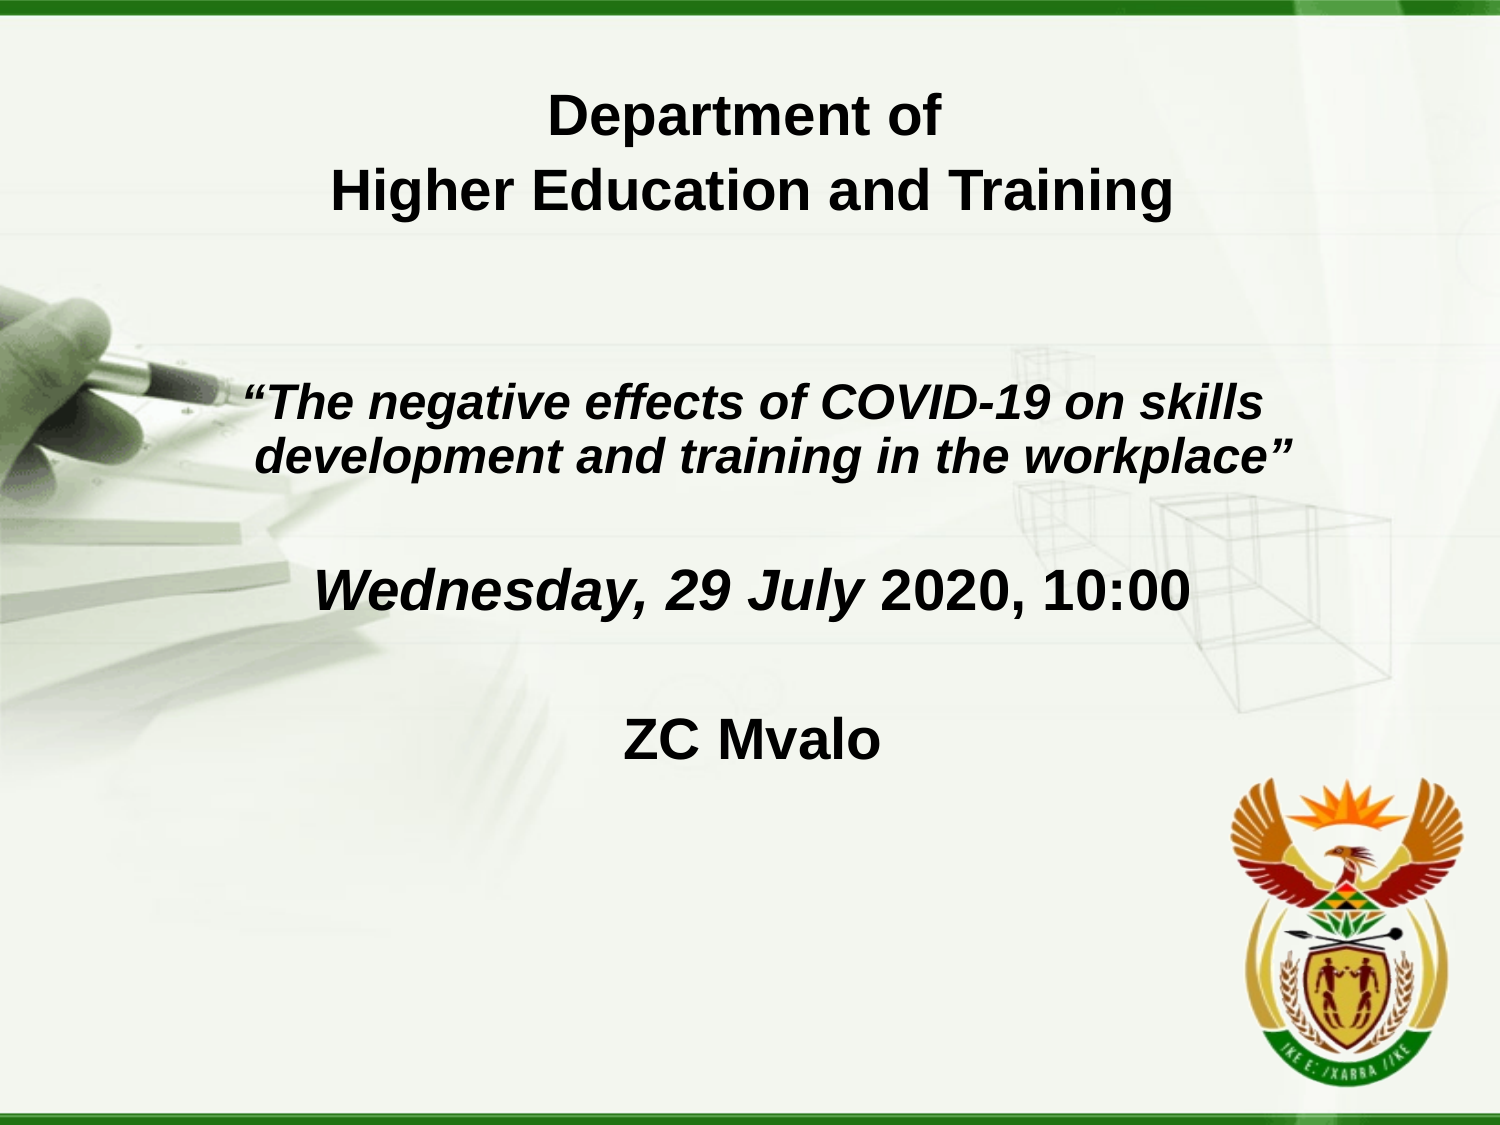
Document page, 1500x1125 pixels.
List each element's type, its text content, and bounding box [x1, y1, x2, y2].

text_box Department of Higher Education and Training “The negative effects of COVID-19 on skills development and training in the workplace” Wednesday, 29 July 2020, 10:00 ZC Mvalo [90, 77, 1416, 1016]
picture [0, 0, 1500, 1125]
